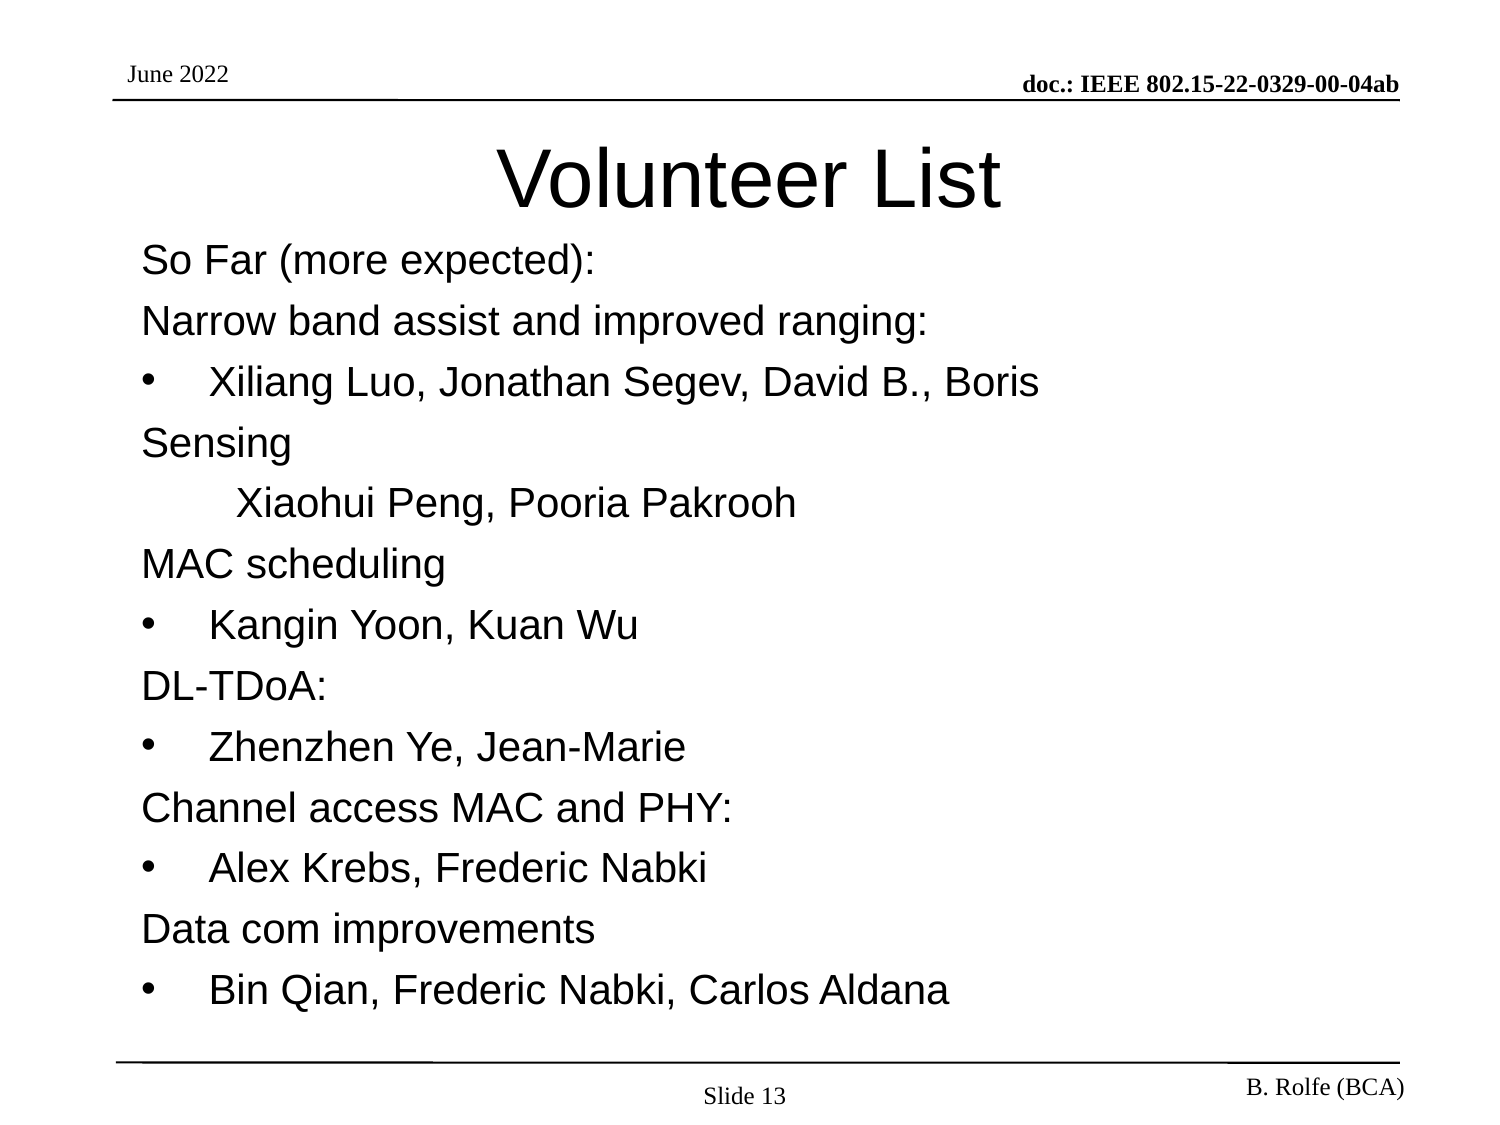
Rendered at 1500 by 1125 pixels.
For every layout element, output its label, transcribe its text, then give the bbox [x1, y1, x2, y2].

list So Far (more expected): Narrow band assist and improved ranging: Xiliang Luo, Jonathan Segev, David B., Boris Sensing Xiaohui Peng, Pooria Pakrooh MAC scheduling Kangin Yoon, Kuan Wu DL-TDoA: Zhenzhen Ye, Jean-Marie Channel access MAC and PHY: Alex Krebs, Frederic Nabki Data com improvements Bin Qian, Frederic Nabki, Carlos Aldana [125, 224, 1400, 1024]
slide_number Slide 13 [690, 1075, 799, 1115]
title Volunteer List [123, 112, 1398, 237]
